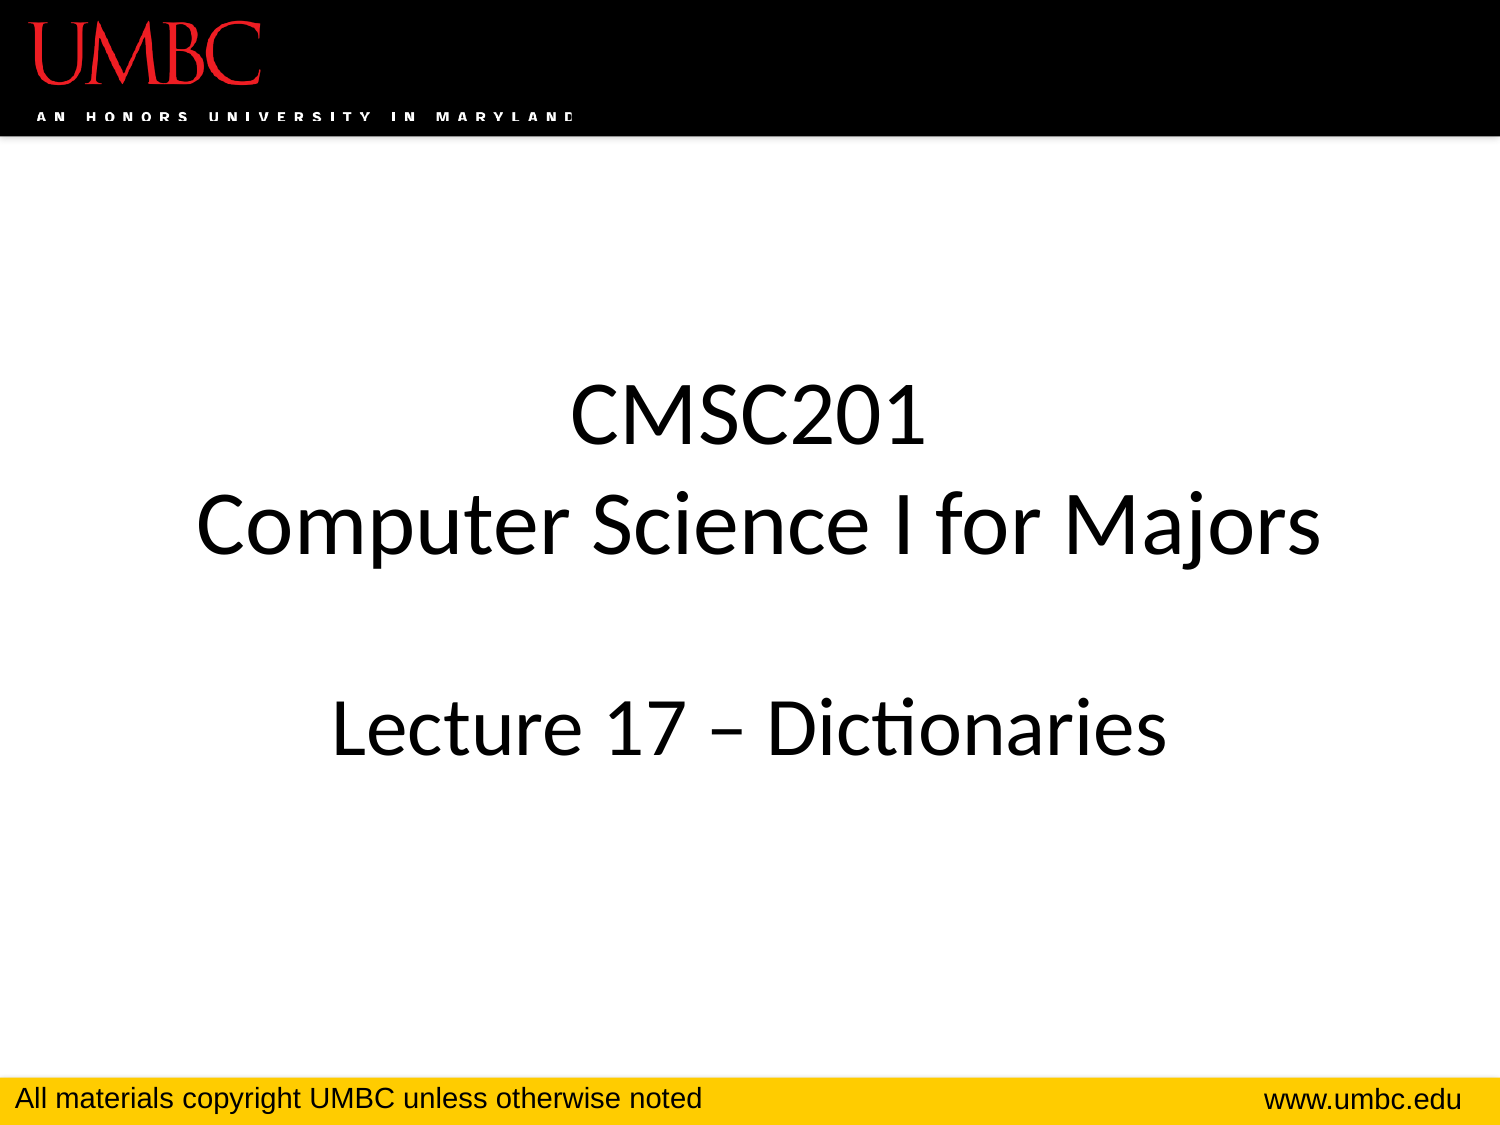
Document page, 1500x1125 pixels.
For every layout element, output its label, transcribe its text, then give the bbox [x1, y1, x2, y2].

title CMSC201 Computer Science I for Majors Lecture 17 – Dictionaries [112, 441, 1388, 683]
